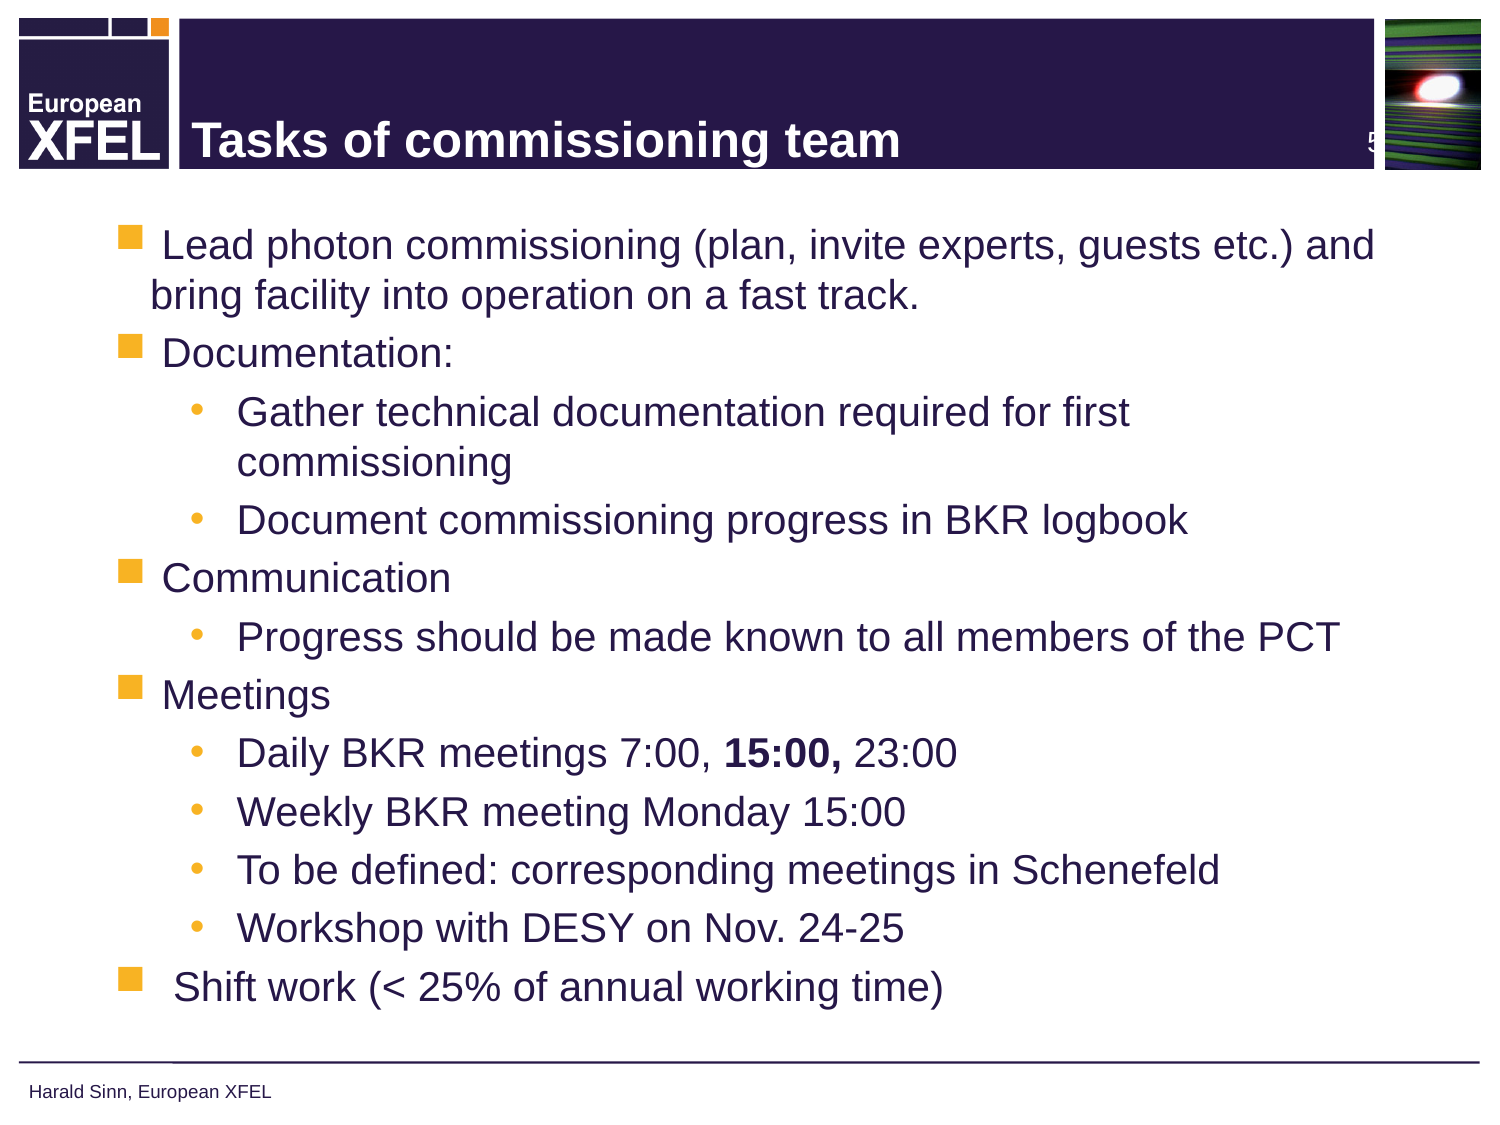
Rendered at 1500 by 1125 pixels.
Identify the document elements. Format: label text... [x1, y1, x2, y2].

text_box Lead photon commissioning (plan, invite experts, guests etc.) and bring facility into operation on a fast track. Documentation: Gather technical documentation required for first commissioning Document commissioning progress in BKR logbook Communication Progress should be made known to all members of the PCT Meetings Daily BKR meetings 7:00, 15:00, 23:00 Weekly BKR meeting Monday 15:00 To be defined: corresponding meetings in Schenefeld Workshop with DESY on Nov. 24-25 Shift work (< 25% of annual working time) [99, 210, 1407, 1017]
picture [19, 18, 169, 169]
picture [1385, 19, 1481, 170]
title Tasks of commissioning team [179, 88, 1375, 168]
